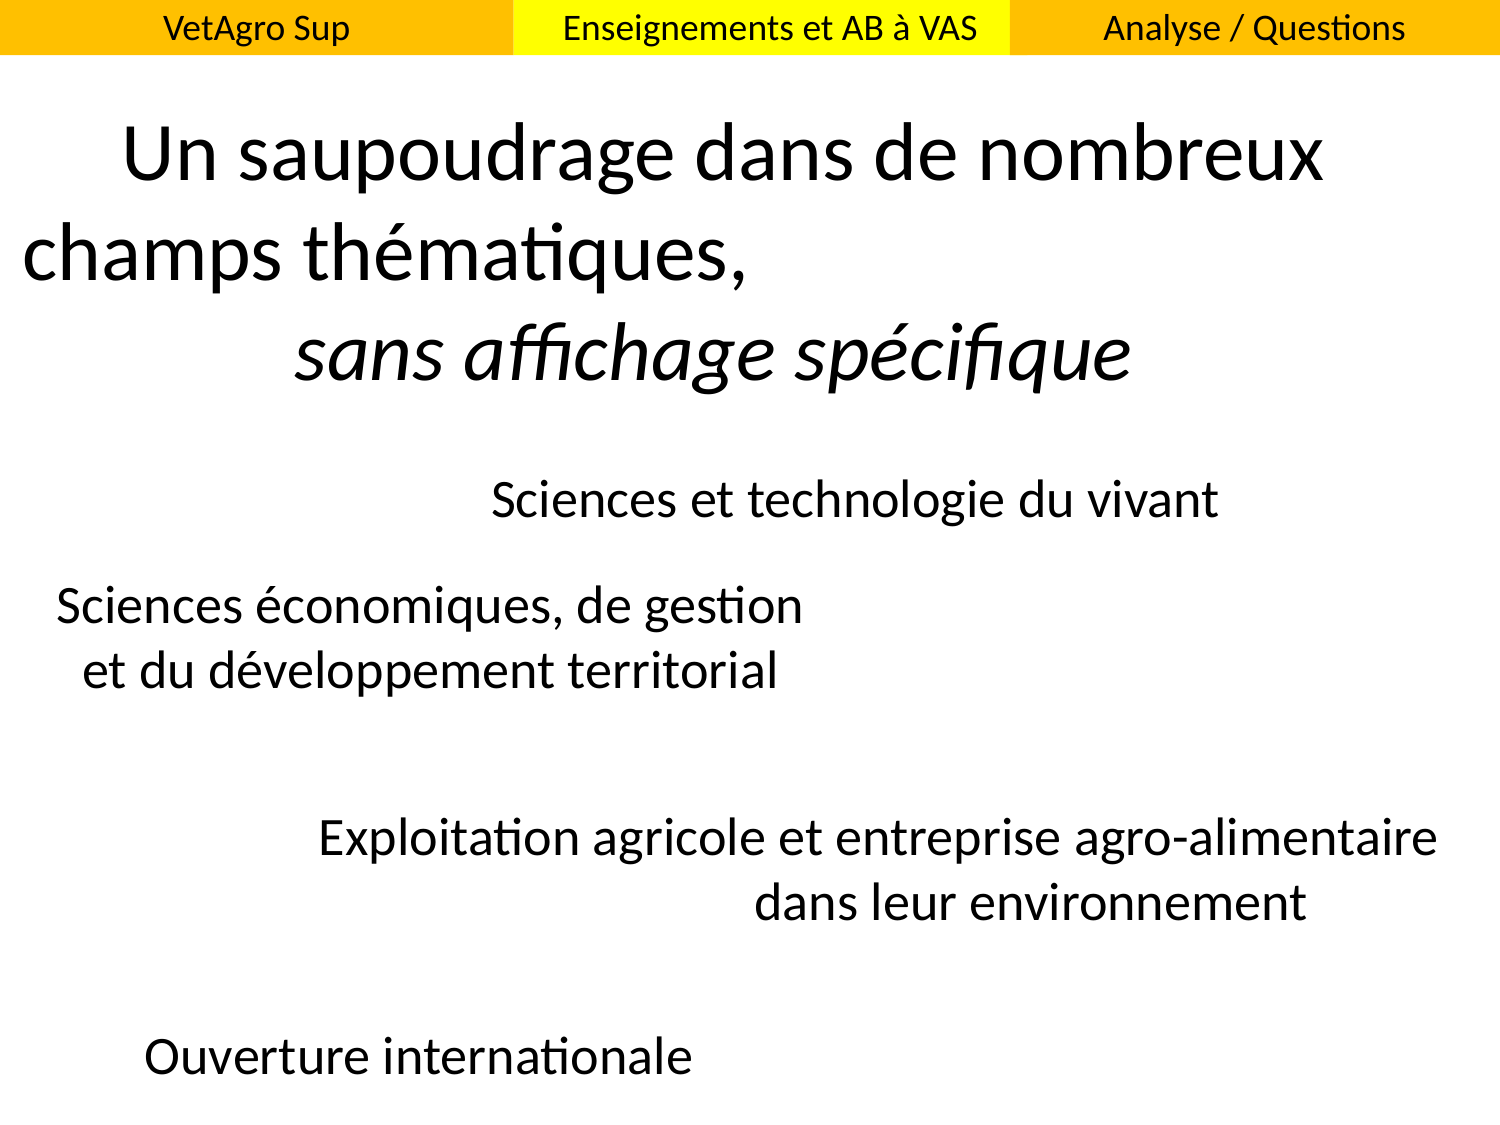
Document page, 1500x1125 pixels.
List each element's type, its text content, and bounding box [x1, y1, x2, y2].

text_box Analyse / Questions [1009, 0, 1500, 56]
text_box Sciences et technologie du vivant [454, 456, 1258, 536]
text_box Exploitation agricole et entreprise agro-alimentaire dans leur environnement [301, 793, 1483, 939]
text_box VetAgro Sup [0, 0, 513, 56]
text_box Ouverture internationale [17, 1013, 821, 1093]
text_box Sciences économiques, de gestion et du développement territorial [29, 562, 833, 708]
text_box Un saupoudrage dans de nombreux champs thématiques, sans affichage spécifique [0, 90, 1447, 405]
text_box Enseignements et AB à VAS [513, 0, 1009, 56]
